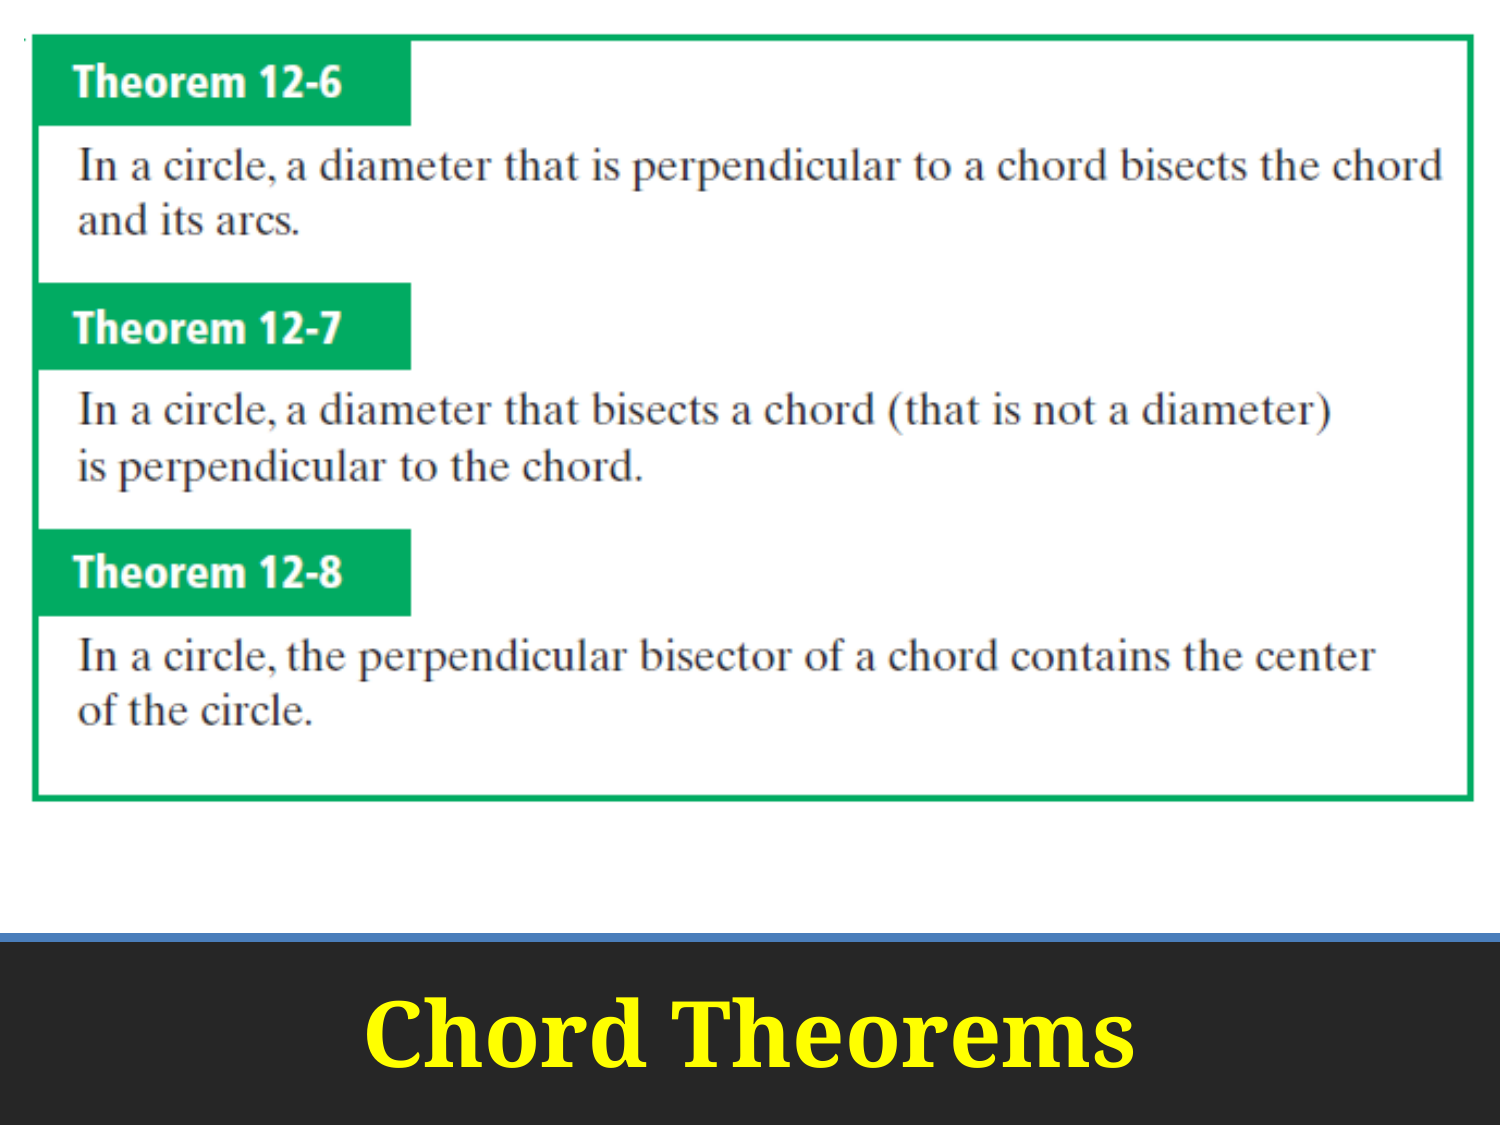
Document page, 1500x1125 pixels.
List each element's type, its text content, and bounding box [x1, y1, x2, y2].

picture [24, 24, 1483, 813]
title Chord Theorems [75, 937, 1425, 1125]
